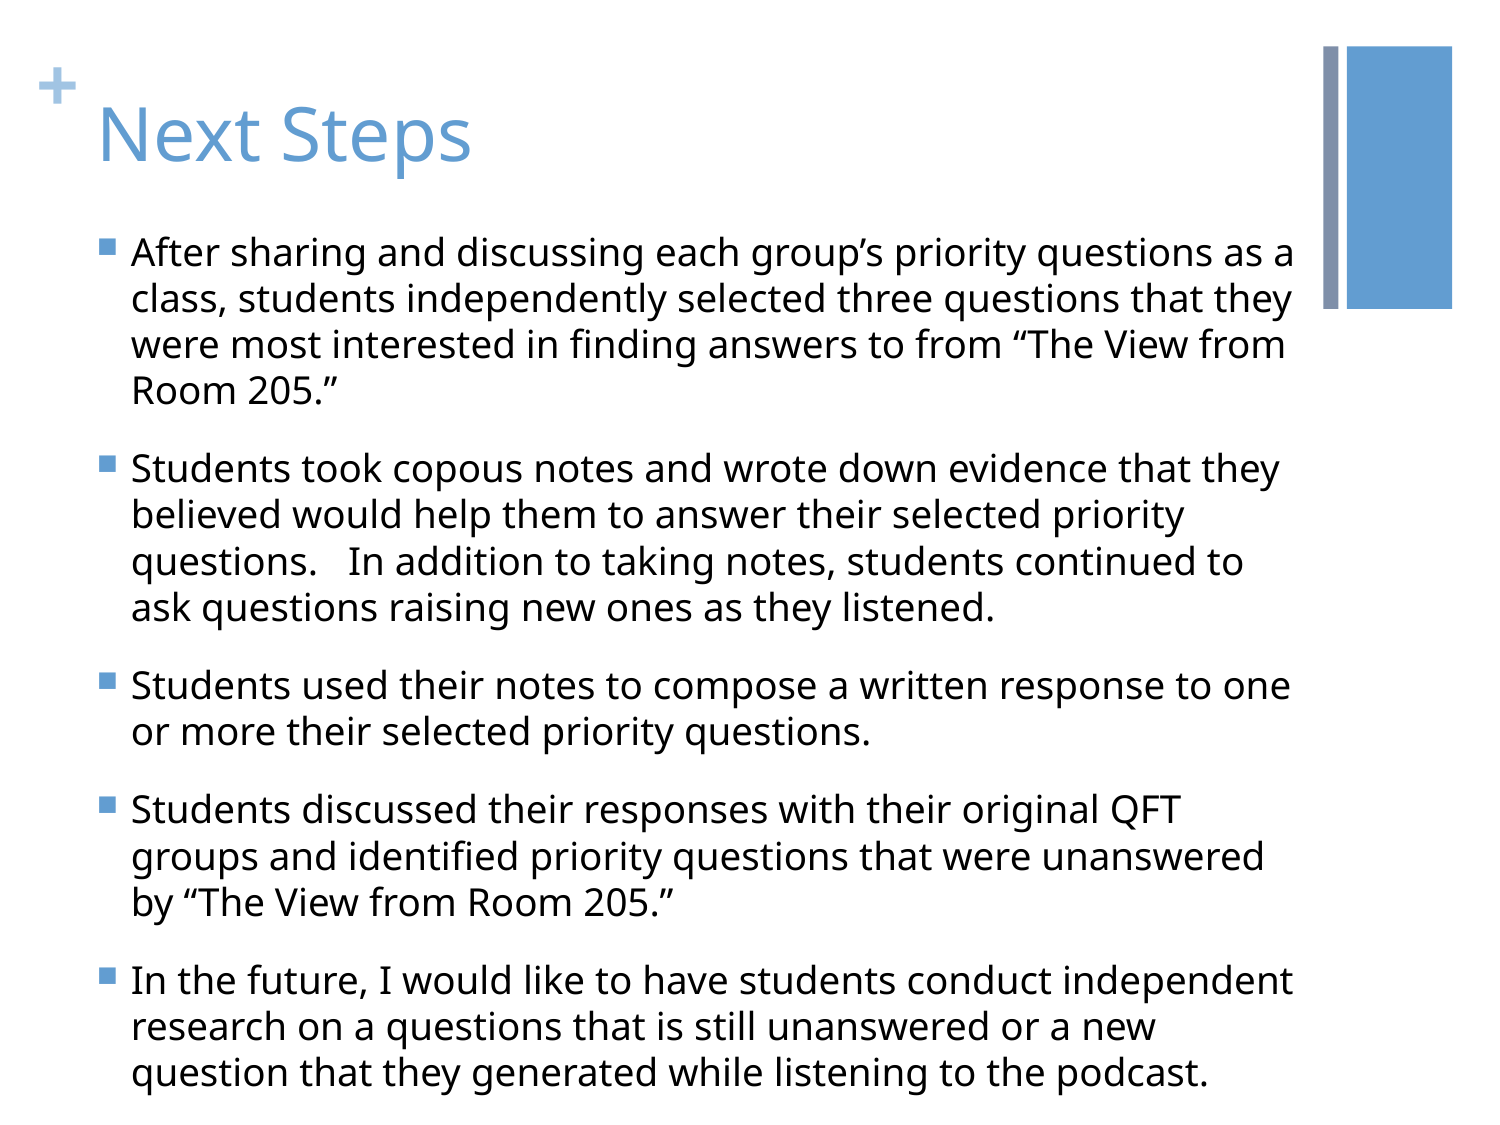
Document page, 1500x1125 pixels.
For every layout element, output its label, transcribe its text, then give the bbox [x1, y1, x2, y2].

list After sharing and discussing each group’s priority questions as a class, students independently selected three questions that they were most interested in finding answers to from “The View from Room 205.” Students took copous notes and wrote down evidence that they believed would help them to answer their selected priority questions. In addition to taking notes, students continued to ask questions raising new ones as they listened. Students used their notes to compose a written response to one or more their selected priority questions. Students discussed their responses with their original QFT groups and identified priority questions that were unanswered by “The View from Room 205.” In the future, I would like to have students conduct independent research on a questions that is still unanswered or a new question that they generated while listening to the podcast. [81, 219, 1322, 1125]
title Next Steps [81, 79, 1322, 219]
